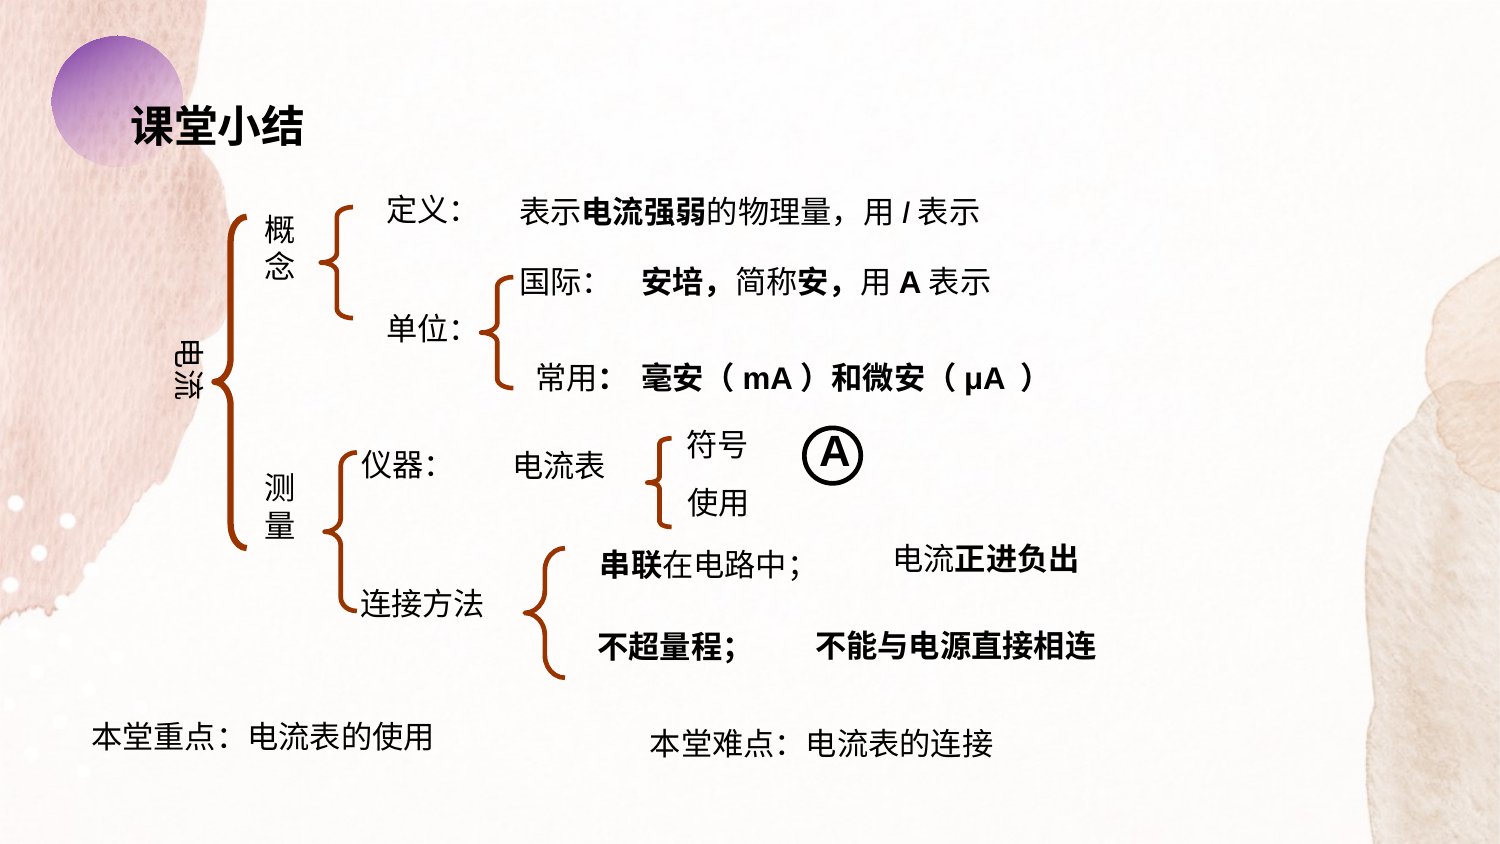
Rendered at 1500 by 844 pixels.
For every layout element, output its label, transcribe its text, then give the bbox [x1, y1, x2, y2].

picture [0, 0, 1500, 844]
text_box 课堂小结 [119, 92, 317, 157]
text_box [81, 183, 1319, 773]
